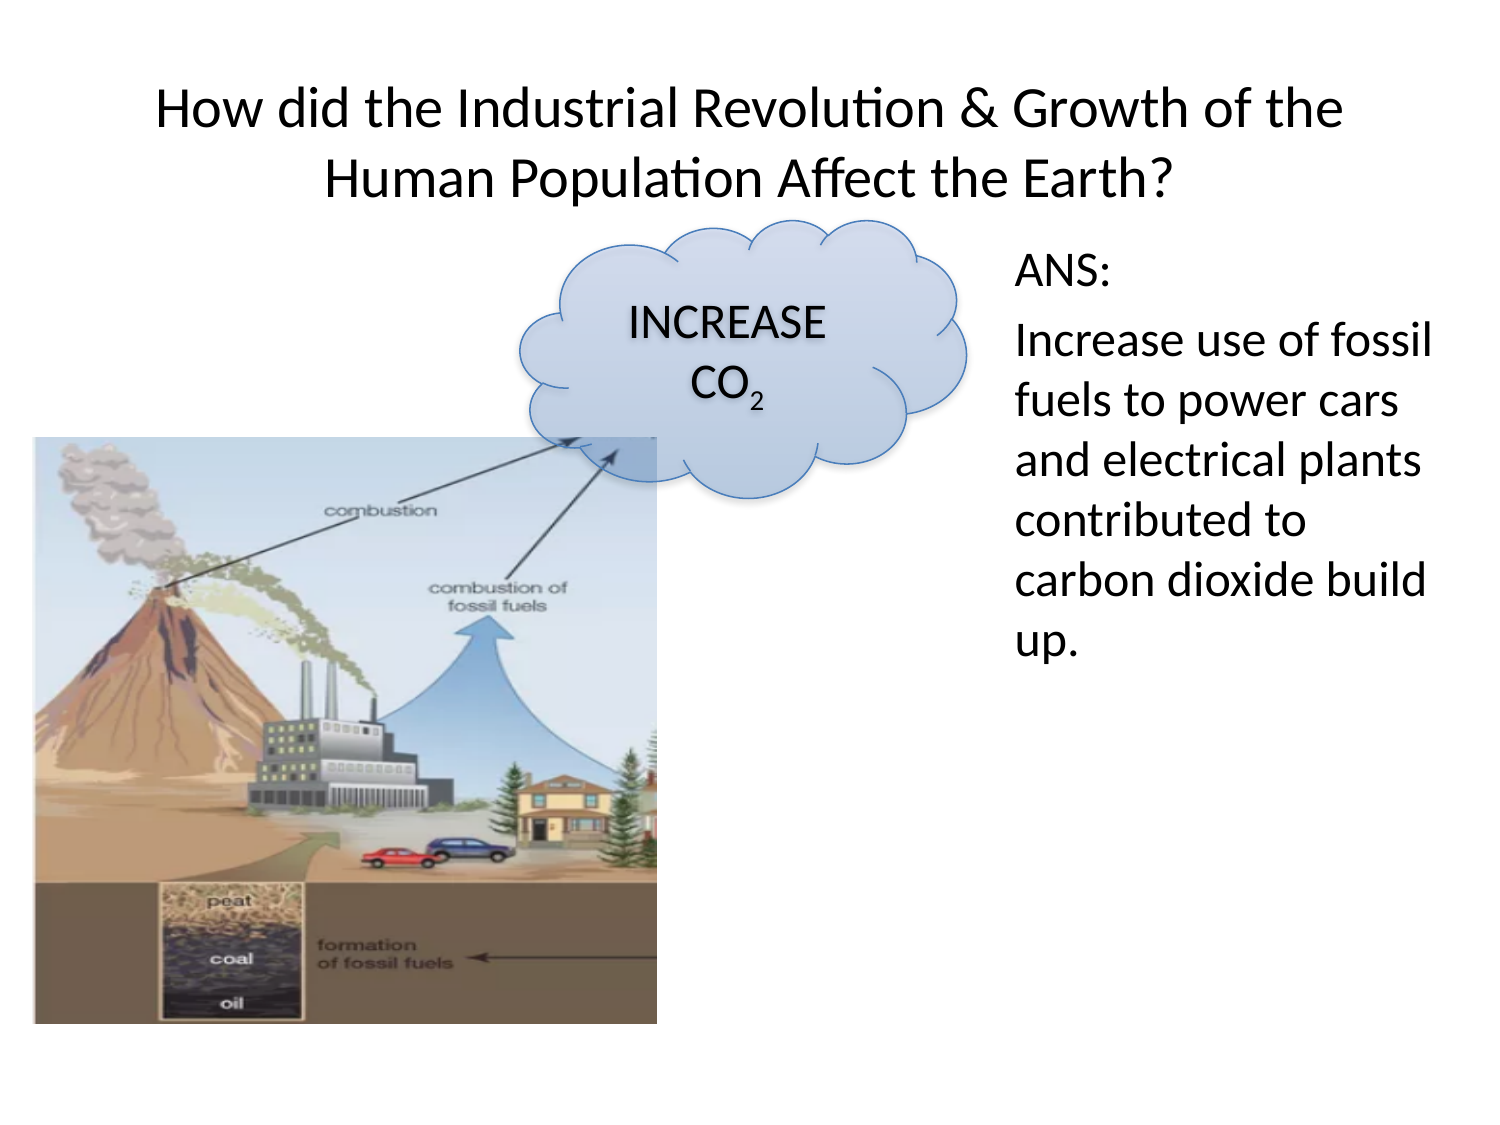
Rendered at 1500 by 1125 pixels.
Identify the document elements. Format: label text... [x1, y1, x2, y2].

title How did the Industrial Revolution & Growth of the Human Population Affect the Earth? [75, 45, 1425, 233]
list ANS: Increase use of fossil fuels to power cars and electrical plants contributed to carbon dioxide build up. [999, 229, 1459, 972]
picture [31, 437, 657, 1024]
text_box INCREASE CO2 [519, 219, 968, 500]
